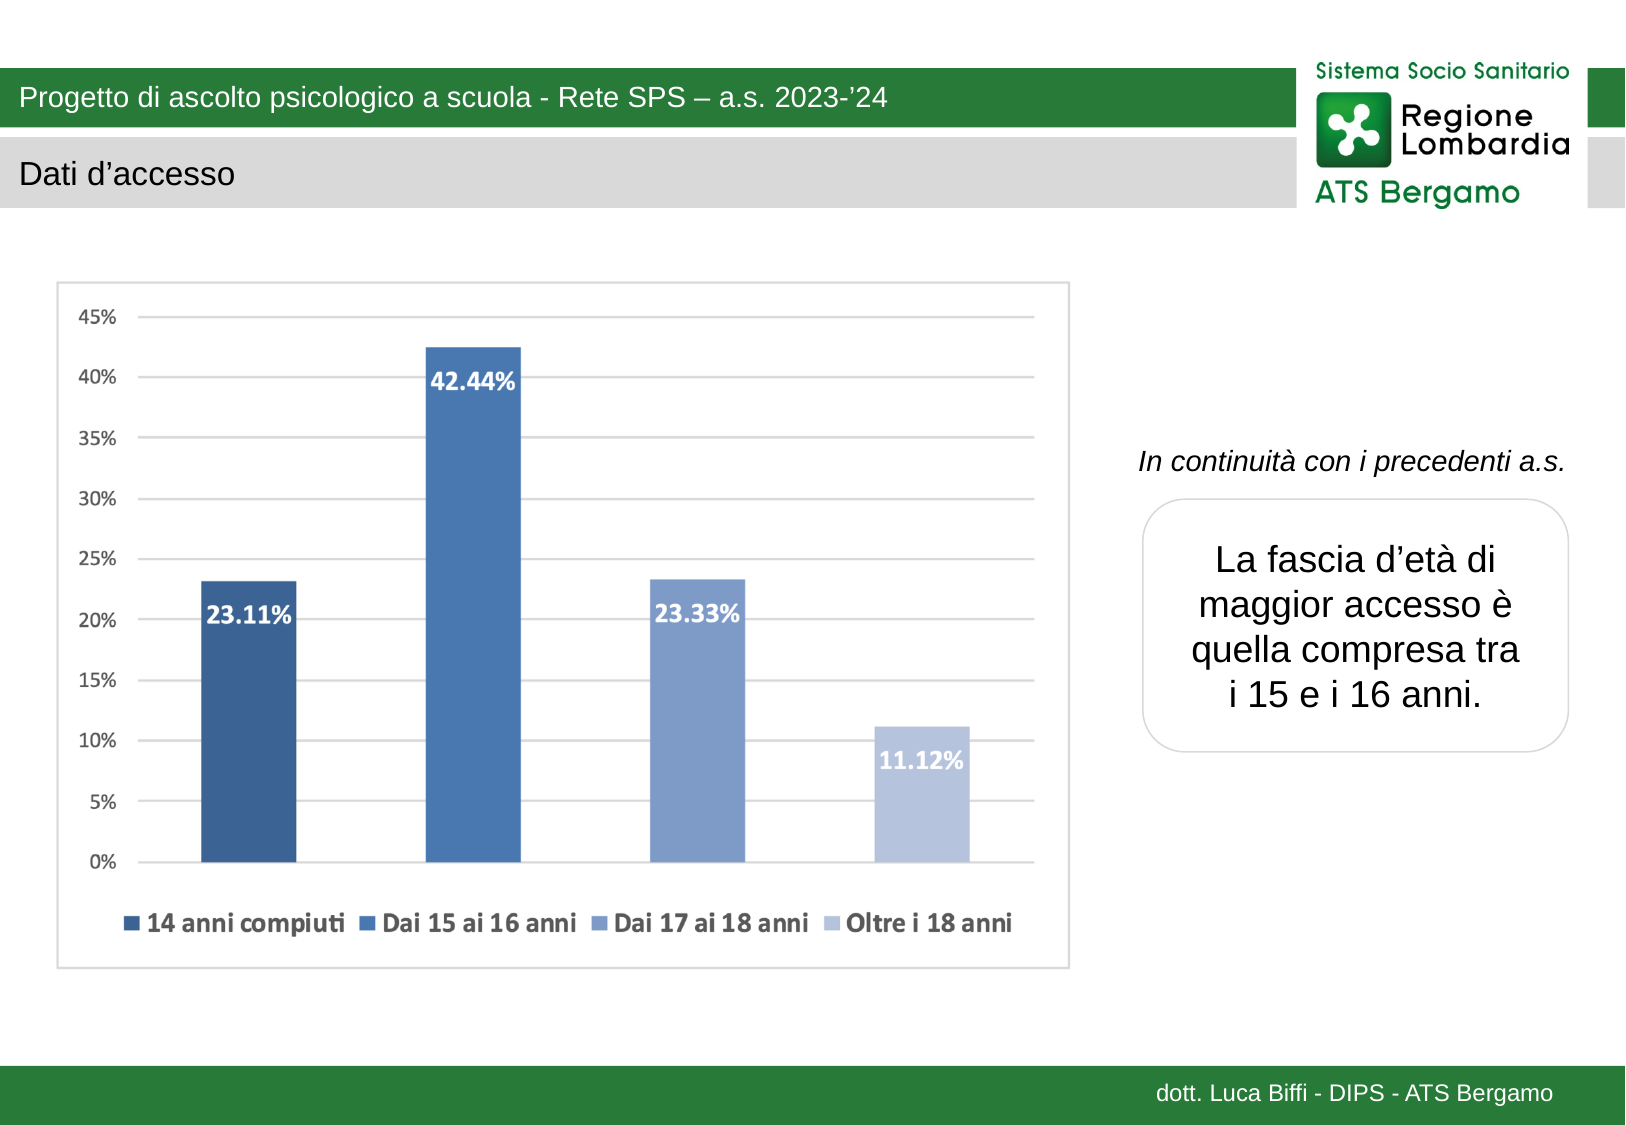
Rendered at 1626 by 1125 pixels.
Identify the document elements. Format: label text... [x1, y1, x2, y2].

picture [1315, 62, 1569, 210]
picture [53, 279, 1073, 972]
text_box [1587, 137, 1625, 209]
text_box La fascia d’età di maggior accesso è quella compresa tra i 15 e i 16 anni. [1140, 497, 1571, 754]
text_box dott. Luca Biffi - DIPS - ATS Bergamo [812, 1070, 1569, 1102]
text_box In continuità con i precedenti a.s. [1123, 435, 1588, 485]
text_box [0, 1065, 1625, 1125]
text_box Dati d’accesso [4, 144, 1161, 200]
text_box [1587, 68, 1625, 128]
text_box Progetto di ascolto psicologico a scuola - Rete SPS – a.s. 2023-’24 [4, 70, 1161, 121]
text_box [0, 137, 1297, 208]
text_box [0, 68, 1297, 128]
